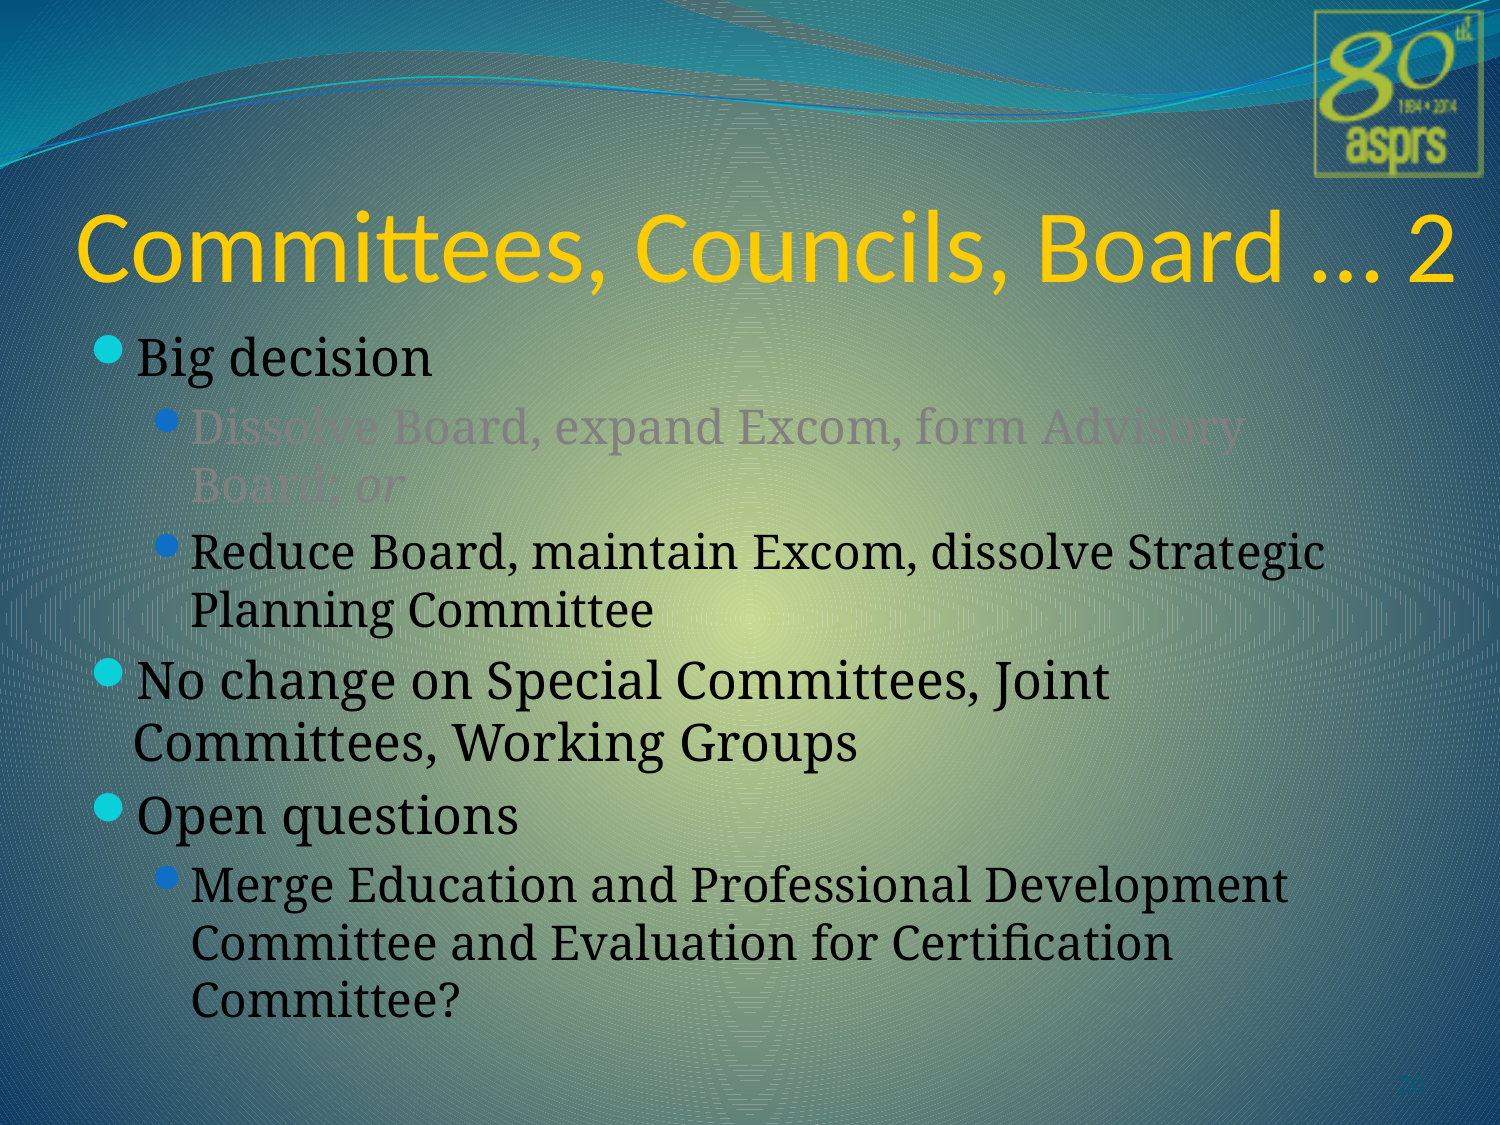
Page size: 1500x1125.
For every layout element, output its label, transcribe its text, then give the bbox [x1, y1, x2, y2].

list Big decision Dissolve Board, expand Excom, form Advisory Board; or Reduce Board, maintain Excom, dissolve Strategic Planning Committee No change on Special Committees, Joint Committees, Working Groups Open questions Merge Education and Professional Development Committee and Evaluation for Certification Committee? [75, 317, 1425, 1038]
title Committees, Councils, Board … 2 [75, 115, 1500, 303]
slide_number 20 [1299, 1042, 1425, 1103]
picture [1312, 9, 1484, 115]
